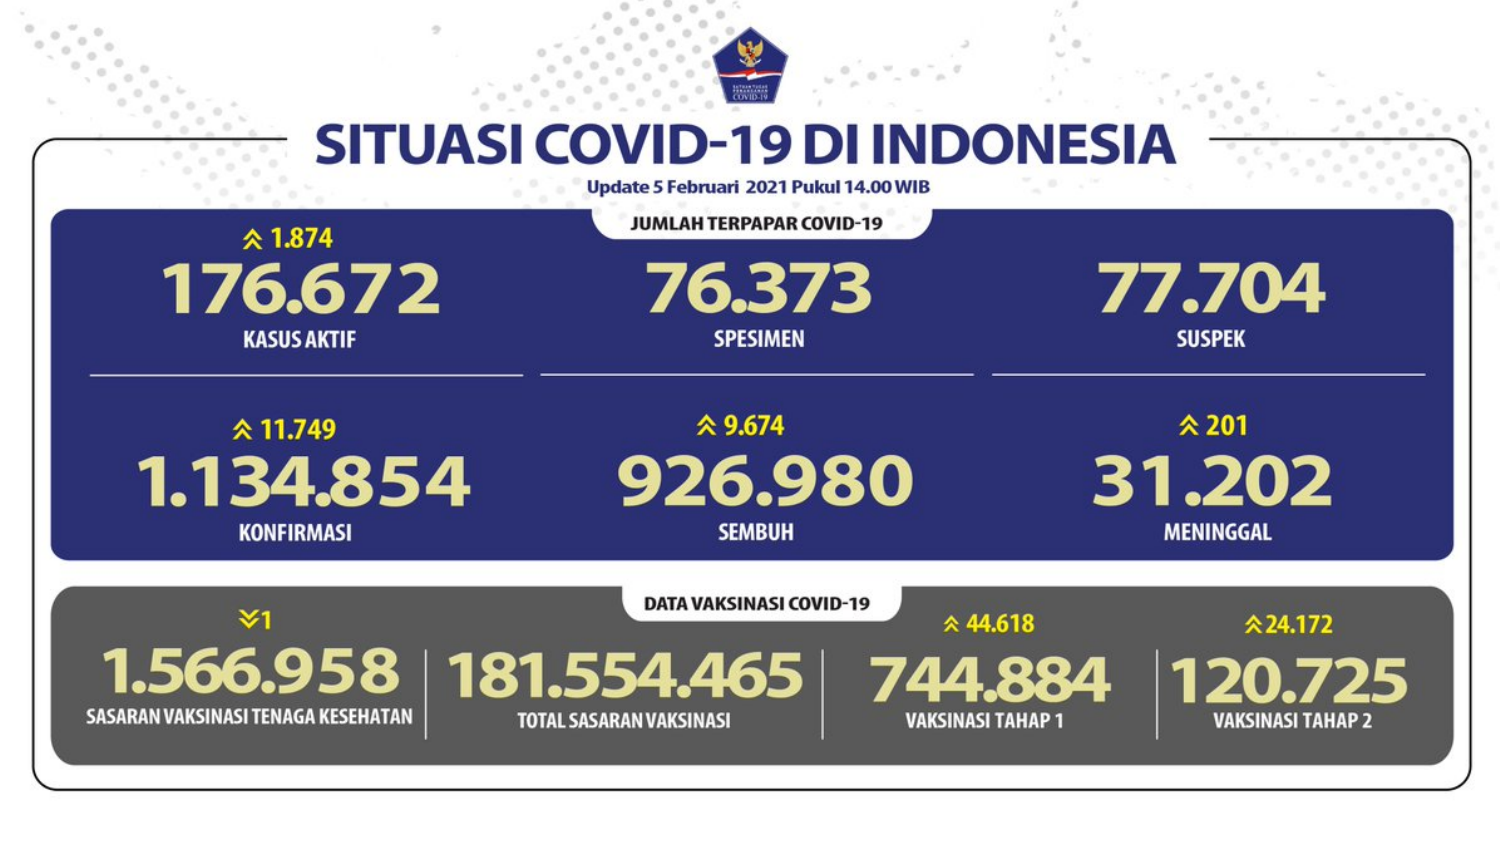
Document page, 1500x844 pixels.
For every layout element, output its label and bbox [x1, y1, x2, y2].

list [0, 0, 1500, 844]
